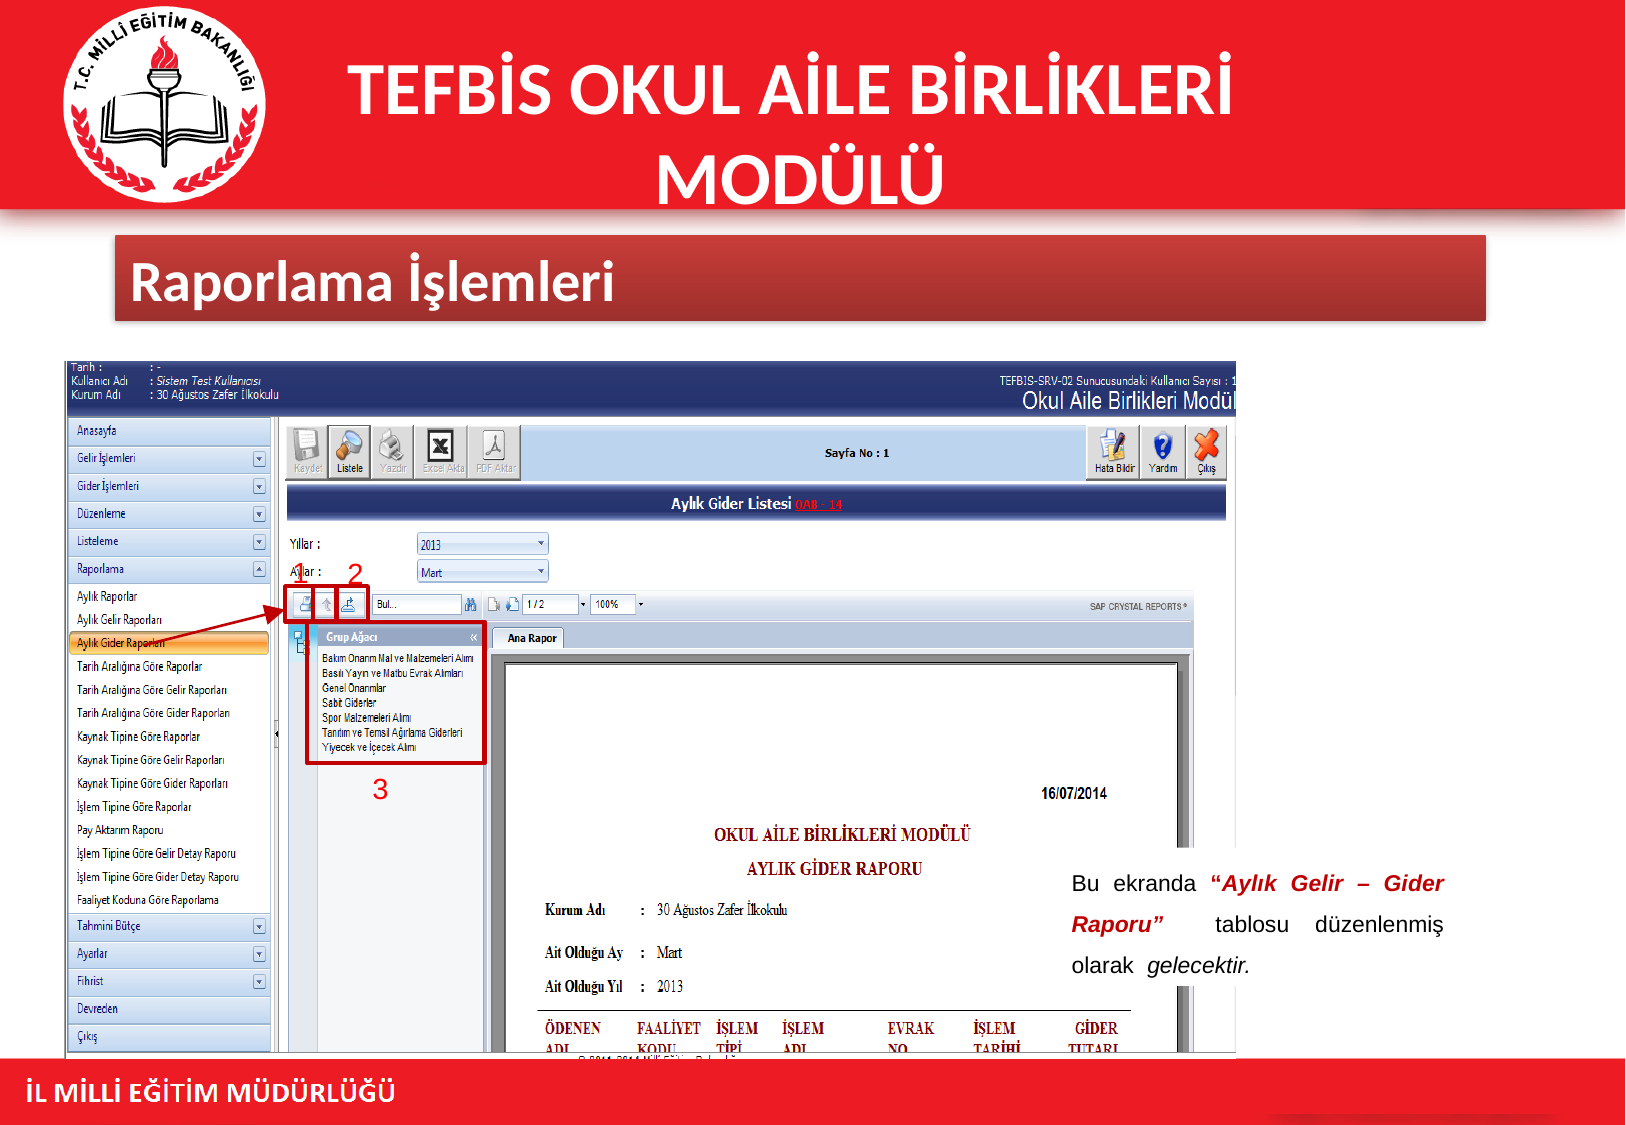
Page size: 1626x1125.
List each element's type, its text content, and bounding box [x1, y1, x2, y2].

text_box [143, 609, 286, 646]
picture [0, 0, 1626, 1125]
title TEFBİS OKUL AİLE BİRLİKLERİ MODÜLÜ [269, 30, 1333, 161]
text_box Bu ekranda “Aylık Gelir – Gider Raporu” tablosu düzenlenmiş olarak gelecektir. [1241, 847, 1459, 986]
text_box Raporlama İşlemleri [115, 235, 1486, 321]
